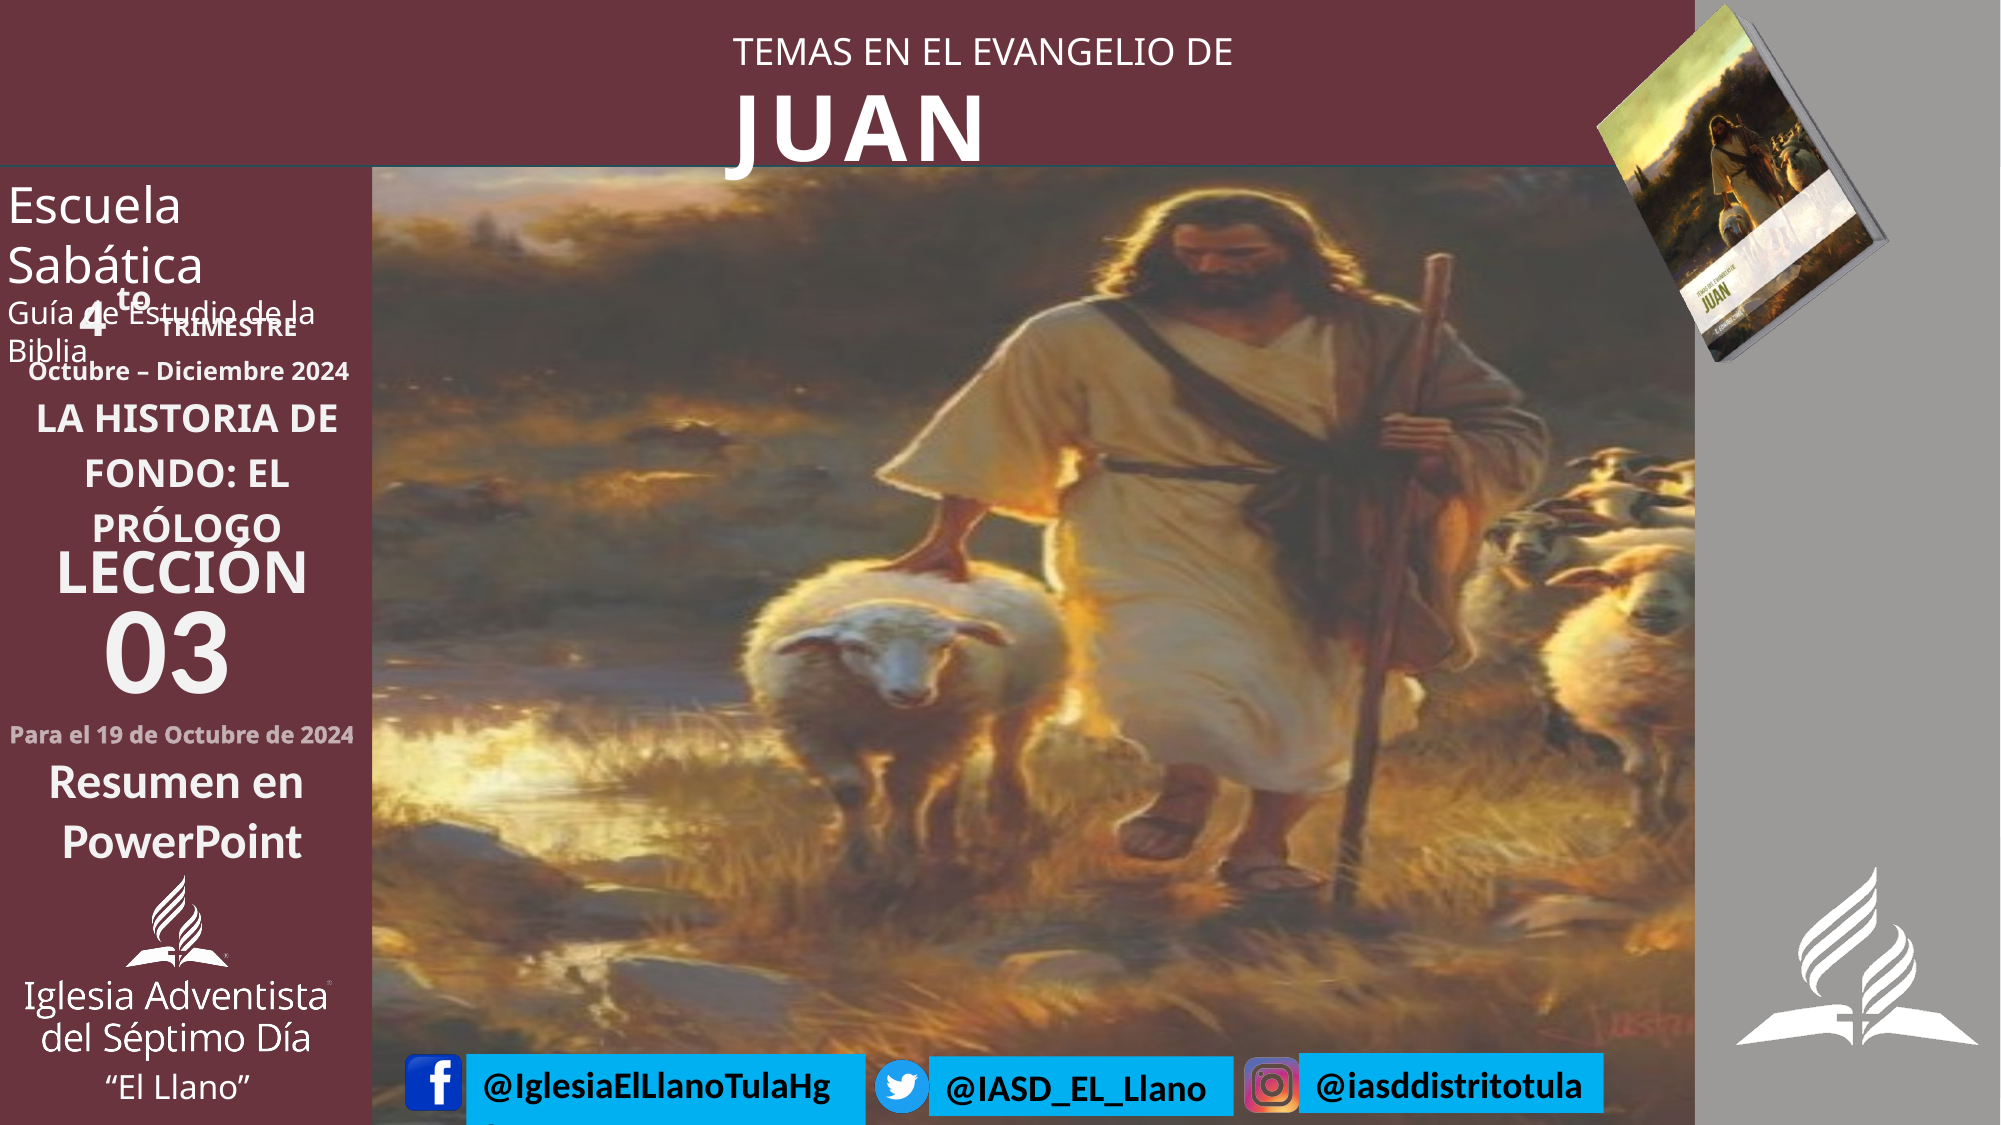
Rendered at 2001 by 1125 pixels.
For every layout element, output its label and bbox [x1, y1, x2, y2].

picture [373, 0, 2001, 1125]
picture [1699, 836, 2001, 1098]
picture [10, 859, 346, 1076]
